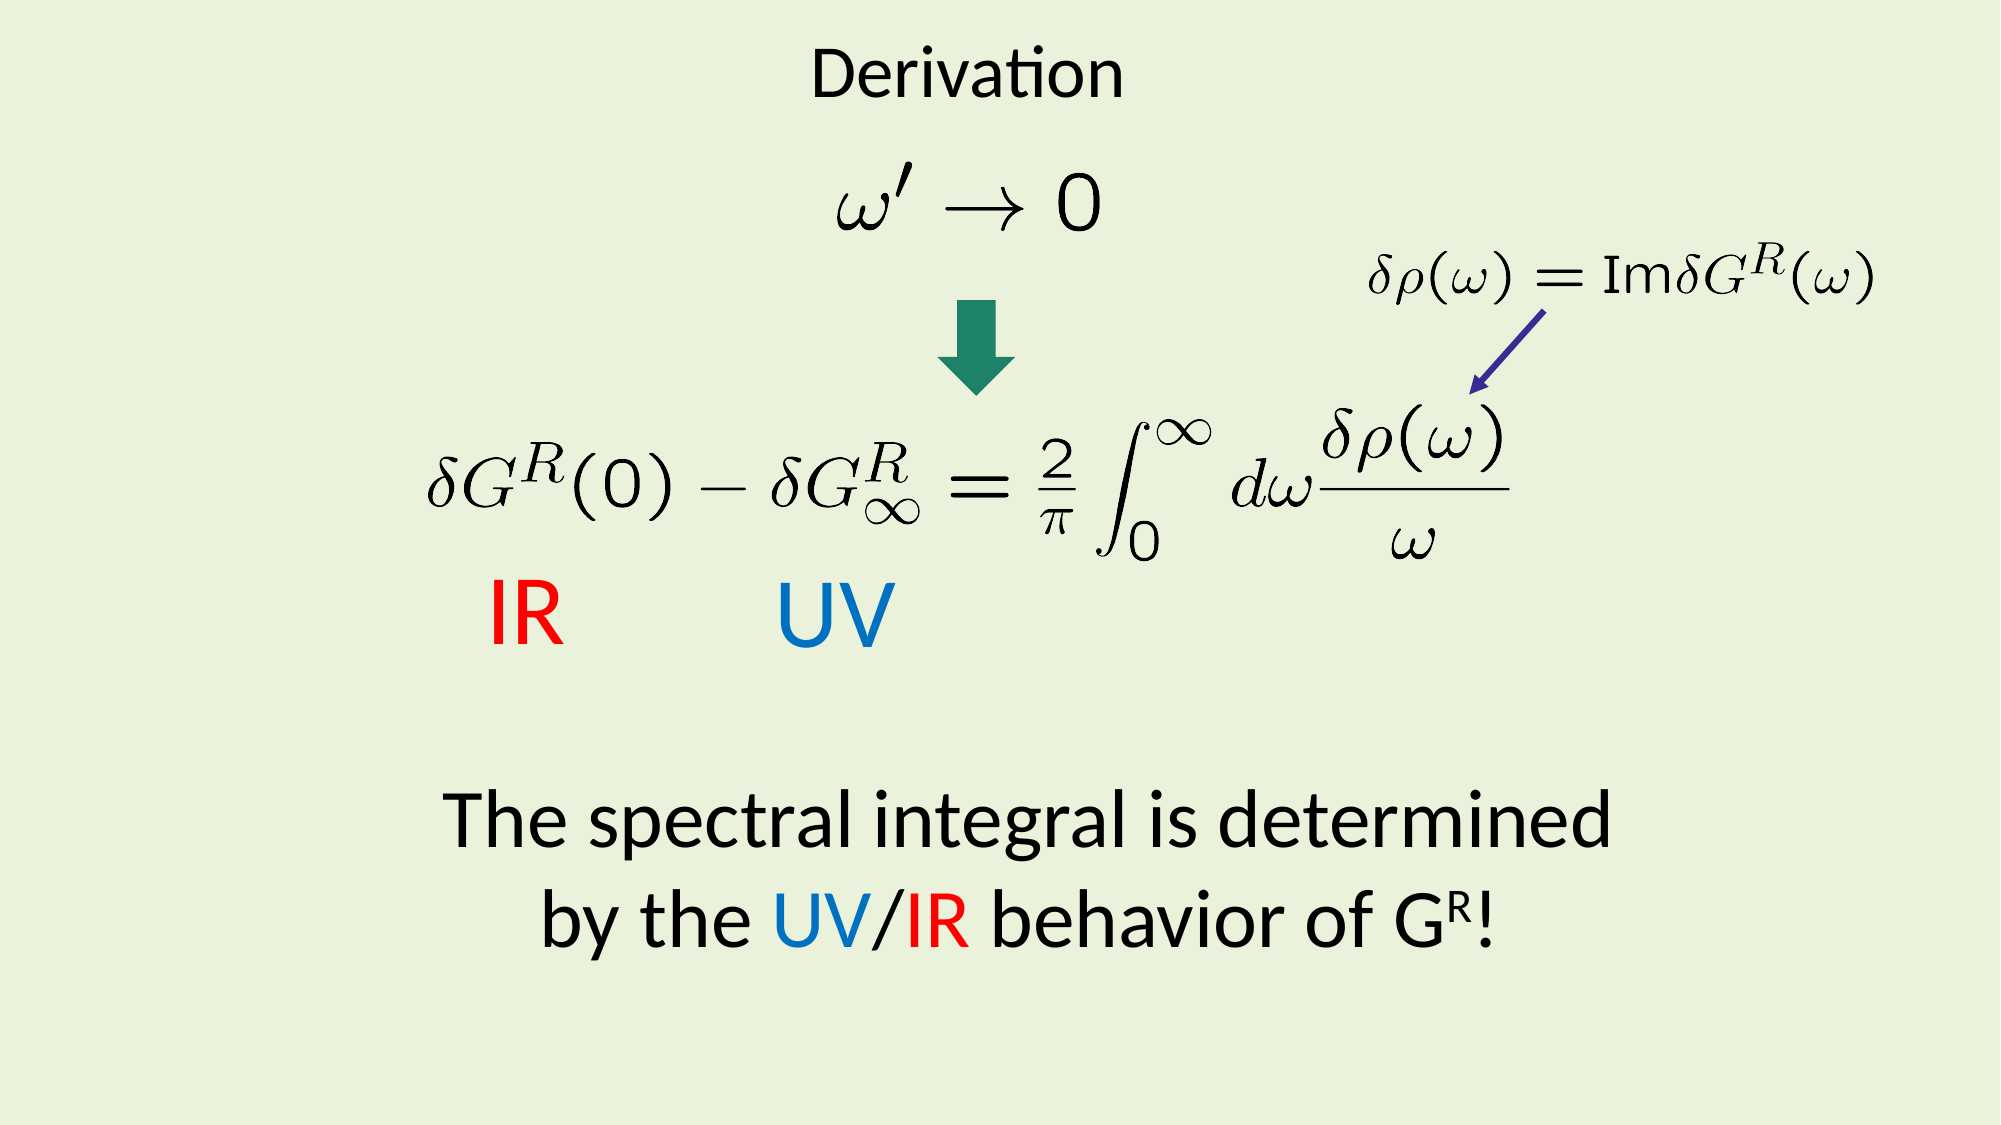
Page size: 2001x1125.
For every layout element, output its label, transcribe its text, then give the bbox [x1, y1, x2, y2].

text_box Derivation [314, 14, 1622, 120]
text_box [937, 300, 1016, 396]
picture [834, 159, 1102, 235]
text_box UV [760, 564, 940, 675]
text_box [1469, 310, 1545, 395]
text_box The spectral integral is determined by the UV/IR behavior of GR! [398, 756, 1660, 972]
text_box IR [472, 564, 716, 673]
picture [427, 402, 1510, 564]
picture [1368, 242, 1875, 306]
